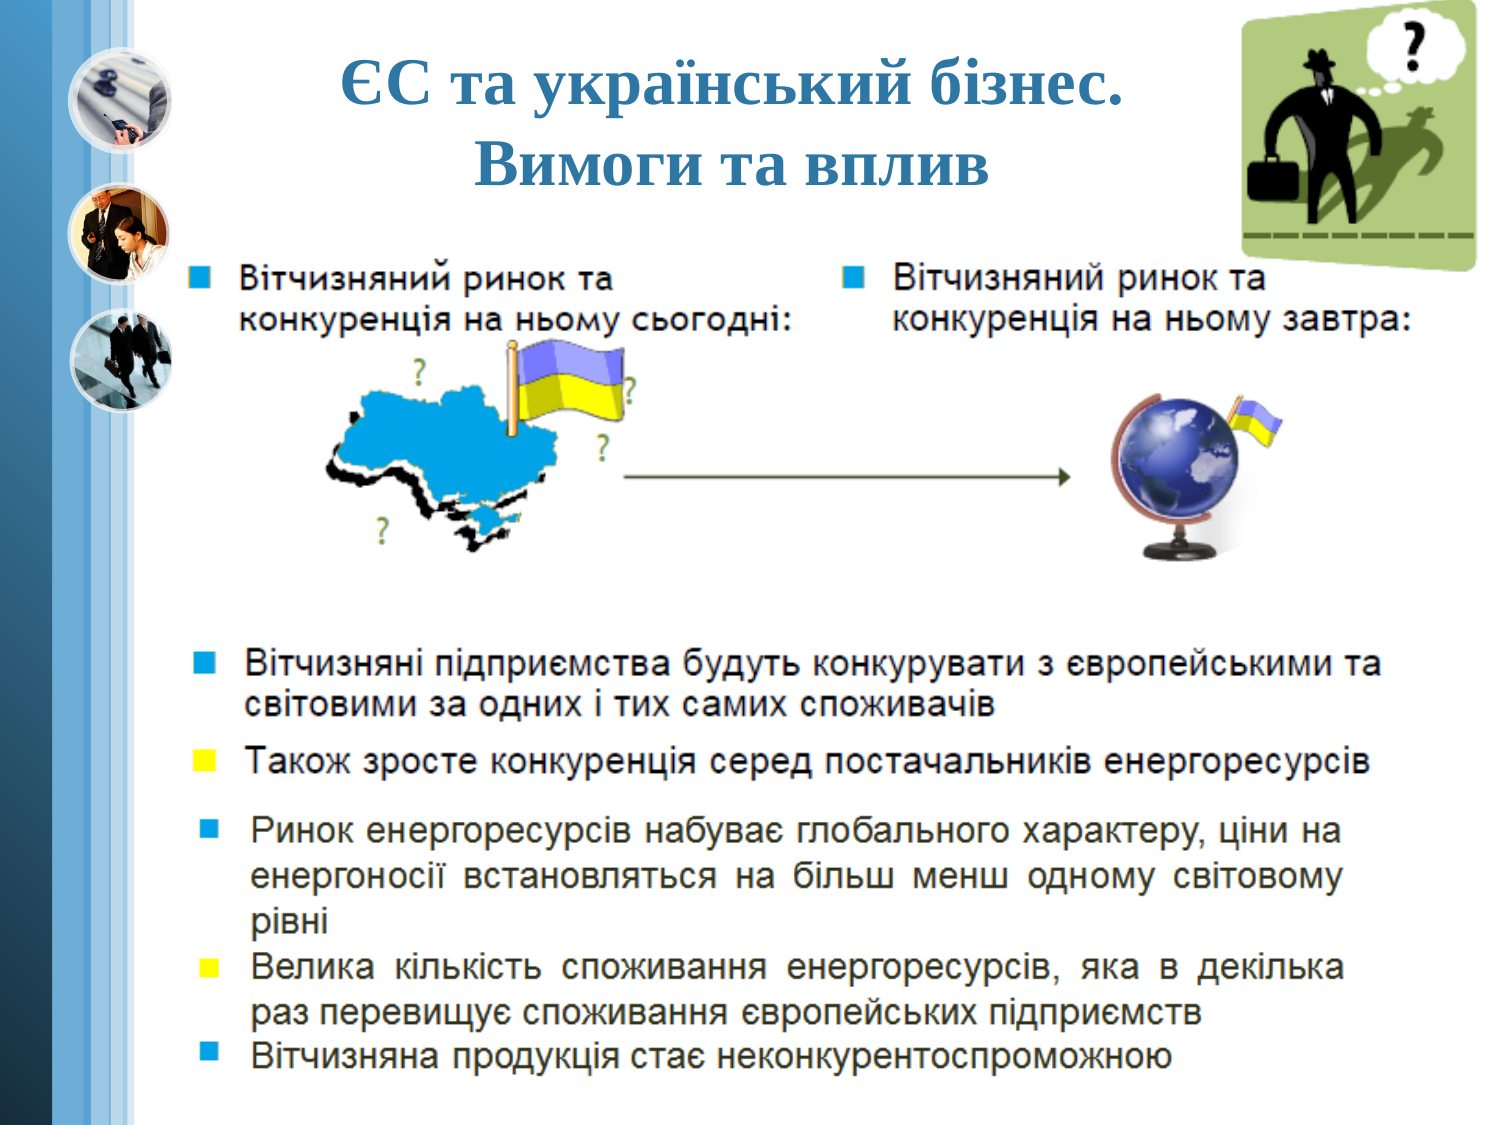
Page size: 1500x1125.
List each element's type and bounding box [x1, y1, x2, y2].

picture [75, 313, 171, 408]
picture [78, 57, 166, 144]
picture [74, 189, 166, 279]
picture [172, 0, 1500, 1093]
